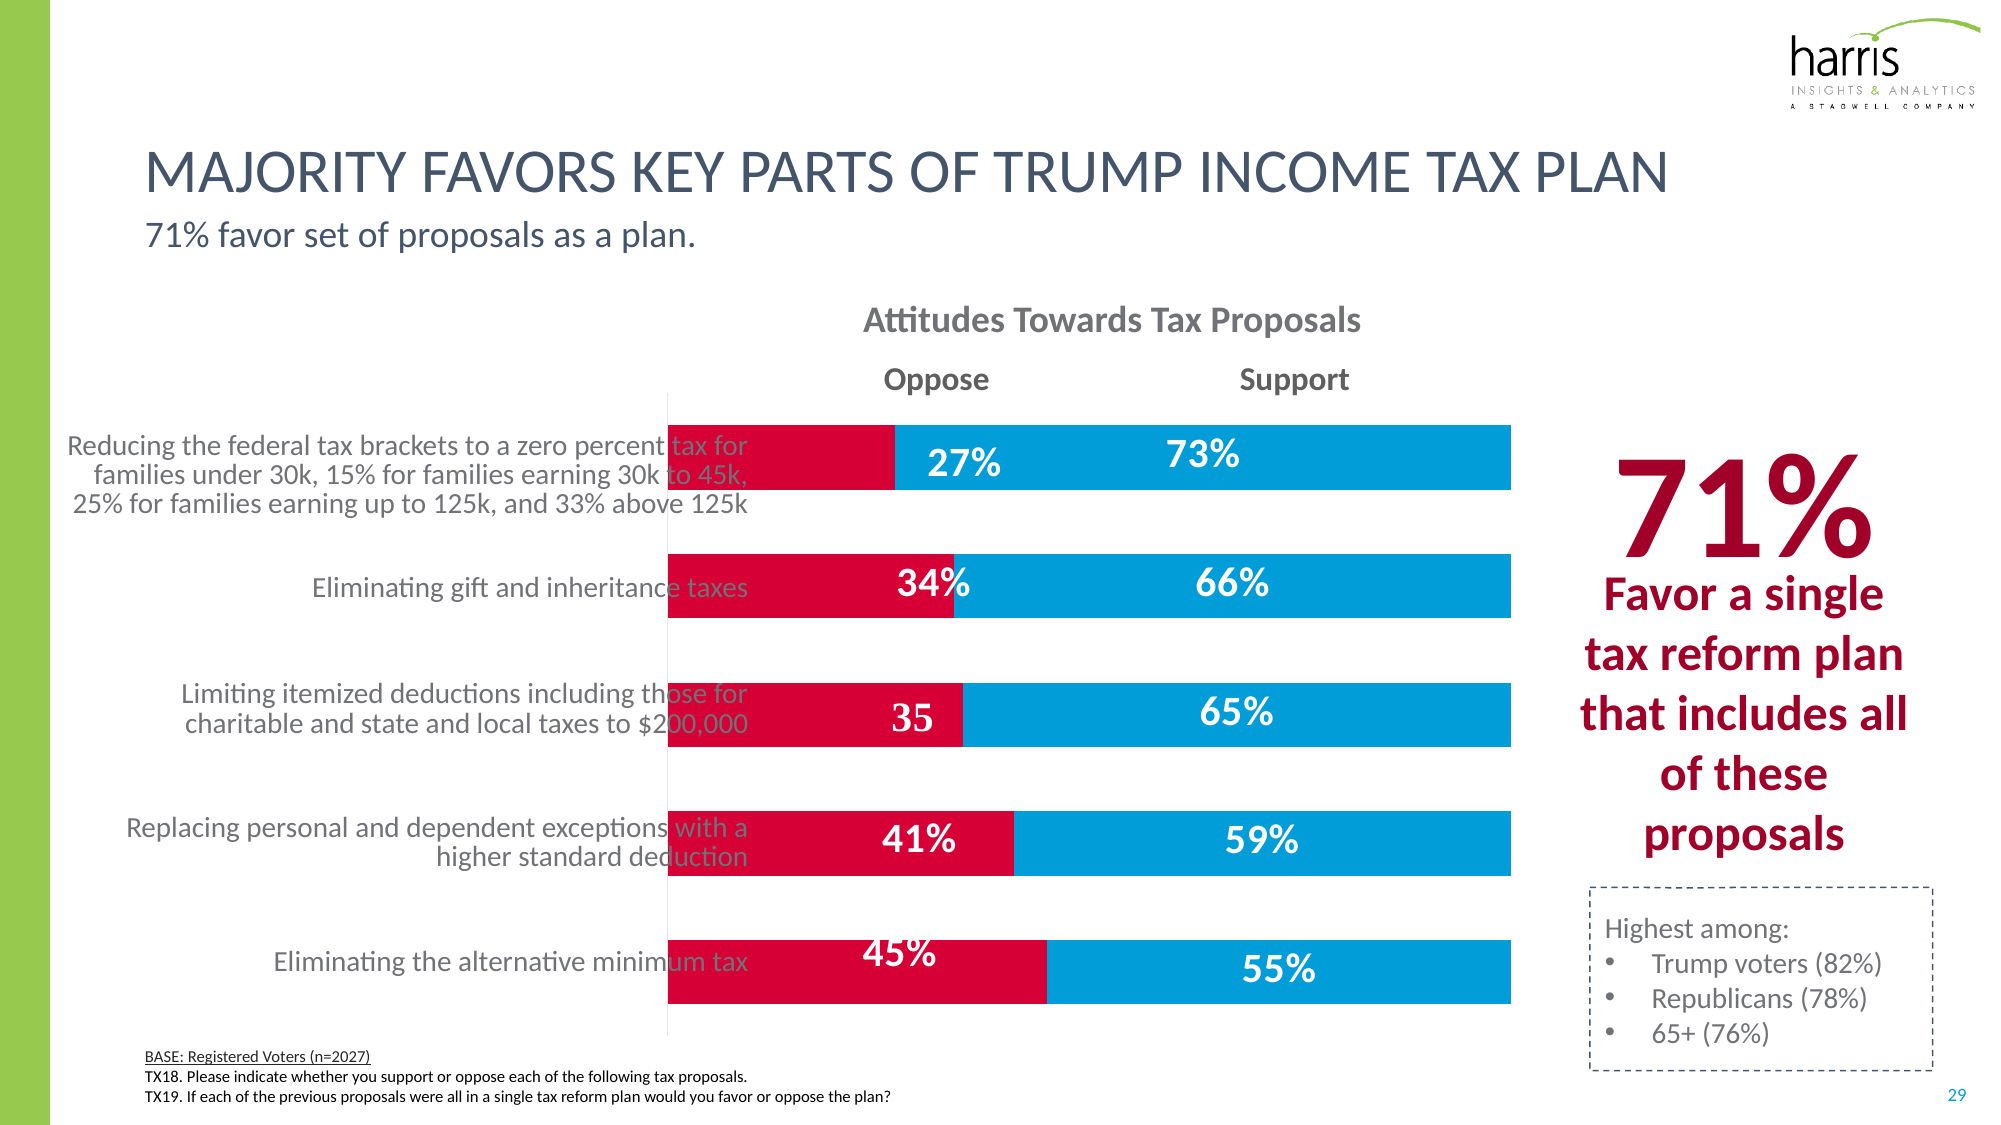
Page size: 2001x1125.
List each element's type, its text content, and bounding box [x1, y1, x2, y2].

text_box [1562, 399, 1949, 894]
table_cell Eliminating gift and inheritance taxes [62, 521, 649, 605]
table_cell Replacing personal and dependent exceptions with a higher standard deduction [62, 741, 649, 874]
table_header Reducing the federal tax brackets to a zero percent tax for families under 30k, 15% for families earning 30k to 45k, 25% for families earning up to 125k, and 33% above 125k [62, 350, 649, 521]
picture [1787, 14, 1983, 113]
title Majority favors key parts of Trump income tax plan [129, 111, 1917, 205]
text_box Attitudes Towards Tax Proposals [762, 287, 1463, 348]
list BASE: Registered Voters (n=2027) TX18. Please indicate whether you support or oppose each of the following tax proposals. TX19. If each of the previous proposals were all in a single tax reform plan would you favor or oppose the plan? [129, 1045, 1916, 1106]
table_cell Limiting itemized deductions including those for charitable and state and local taxes to $200,000 [62, 605, 649, 741]
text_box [649, 349, 1530, 1051]
table_cell Eliminating the alternative minimum tax [62, 874, 649, 979]
list 71% favor set of proposals as a plan. [129, 210, 1915, 262]
text_box Highest among: Trump voters (82%) Republicans (78%) 65+ (76%) [1589, 894, 1934, 1072]
